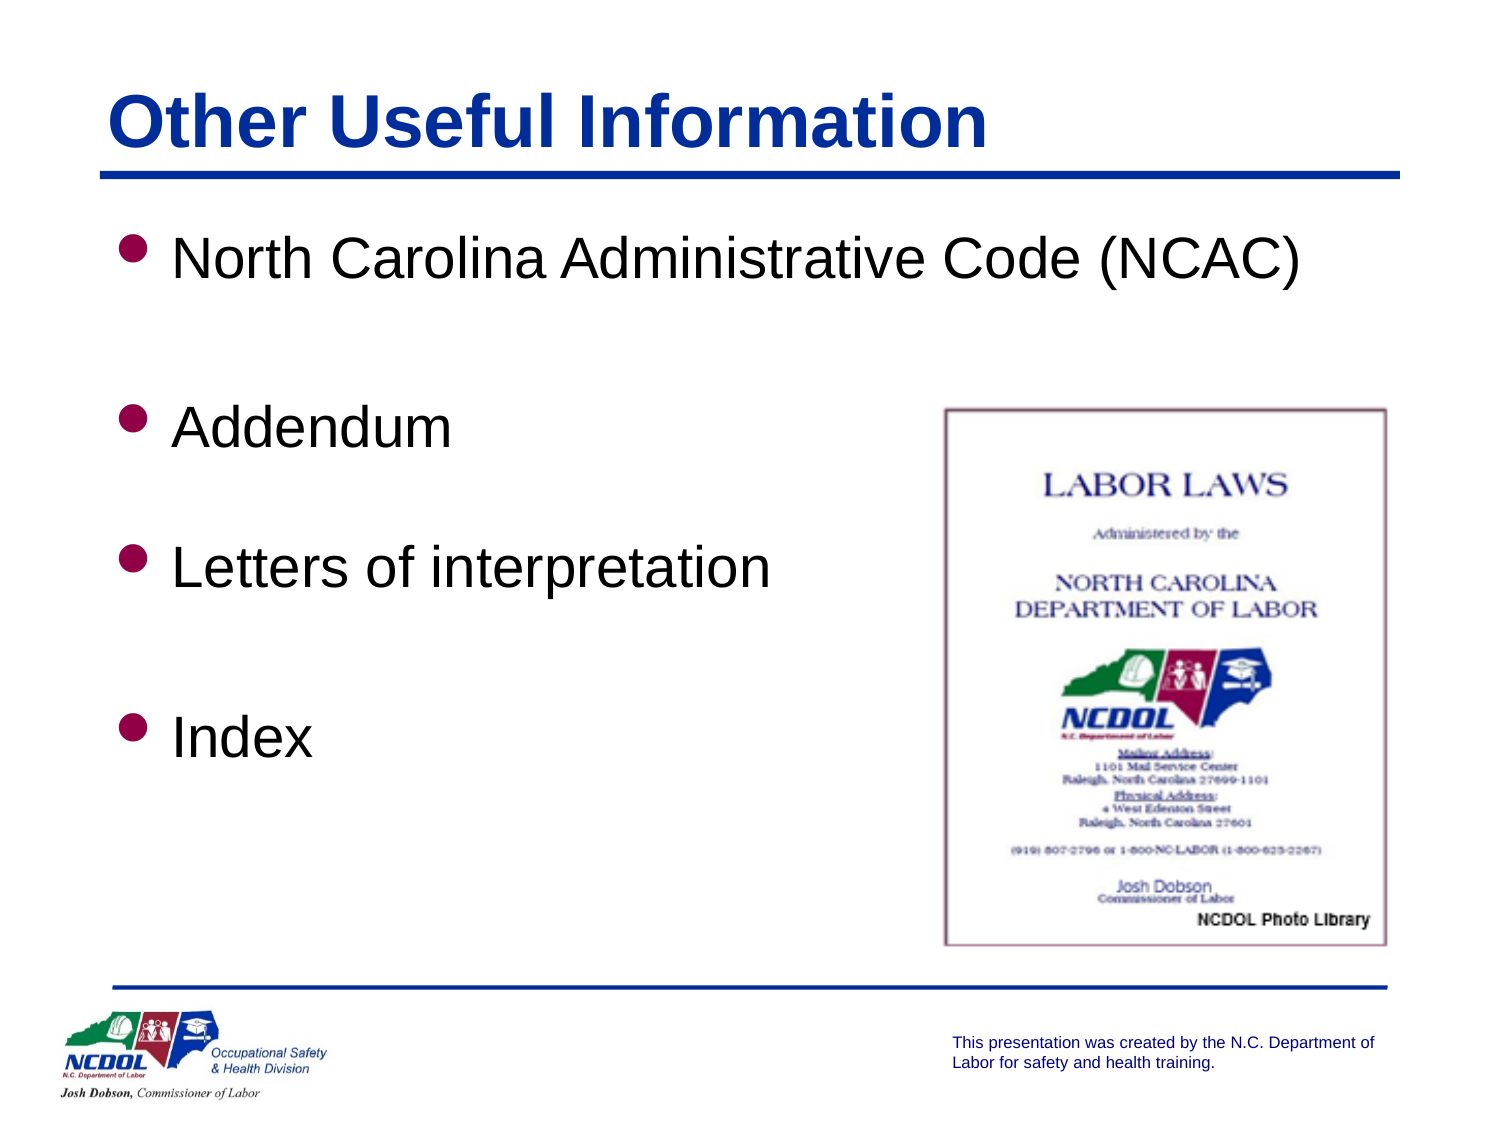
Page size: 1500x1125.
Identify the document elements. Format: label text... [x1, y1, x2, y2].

title Other Useful Information [99, 72, 1450, 163]
picture [50, 994, 336, 1125]
list North Carolina Administrative Code (NCAC) Addendum Letters of interpretation Index [99, 212, 1425, 955]
picture [929, 391, 1399, 956]
